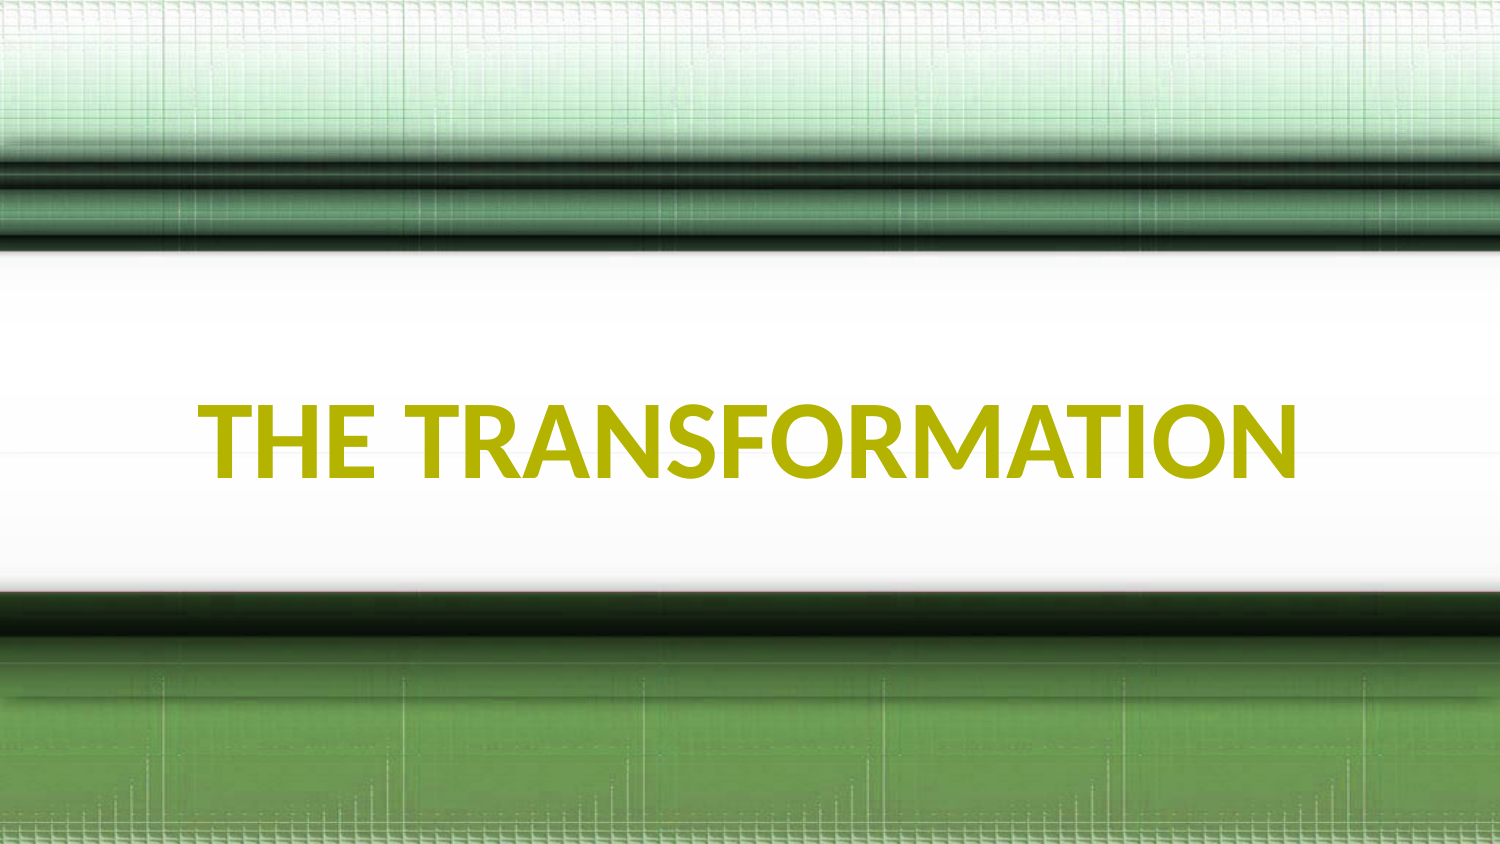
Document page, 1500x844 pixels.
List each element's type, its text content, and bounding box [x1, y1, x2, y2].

picture [0, 509, 1500, 844]
picture [0, 0, 1500, 358]
text_box THE TRANSFORMATION [0, 358, 1500, 509]
